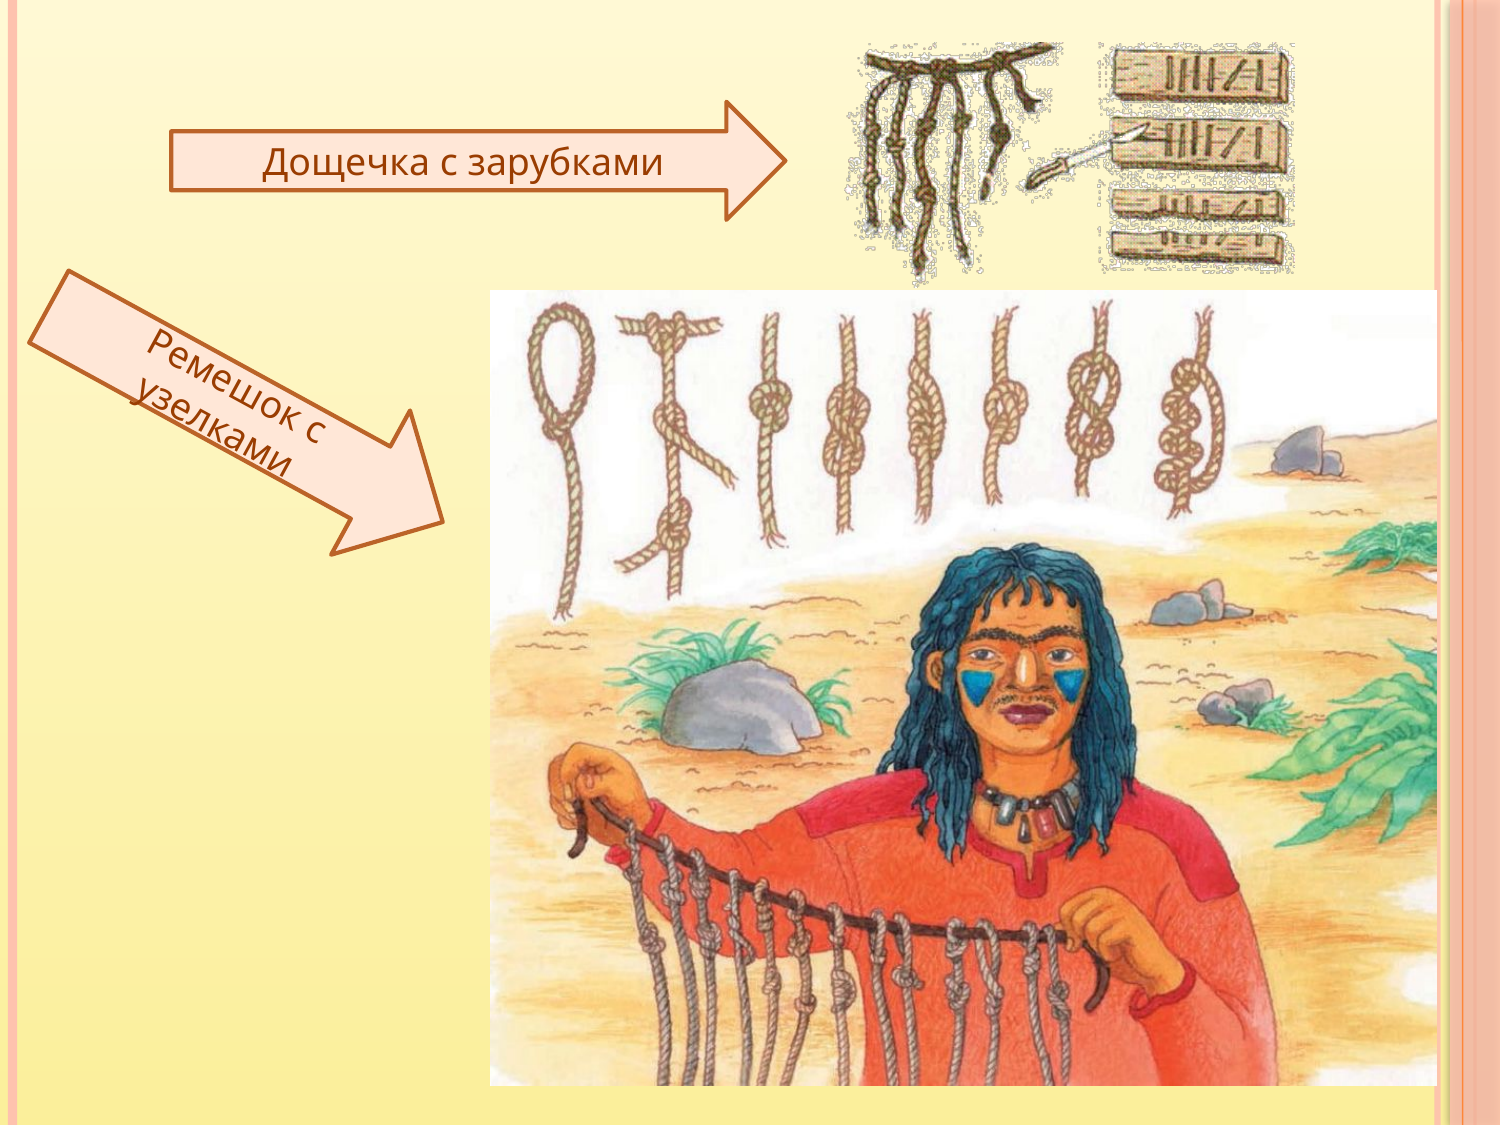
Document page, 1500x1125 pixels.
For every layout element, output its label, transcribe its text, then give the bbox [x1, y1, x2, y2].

text_box Дощечка с зарубками [169, 99, 788, 222]
picture [489, 290, 1437, 1086]
text_box Ремешок с узелками [27, 268, 445, 557]
picture [843, 42, 1295, 289]
